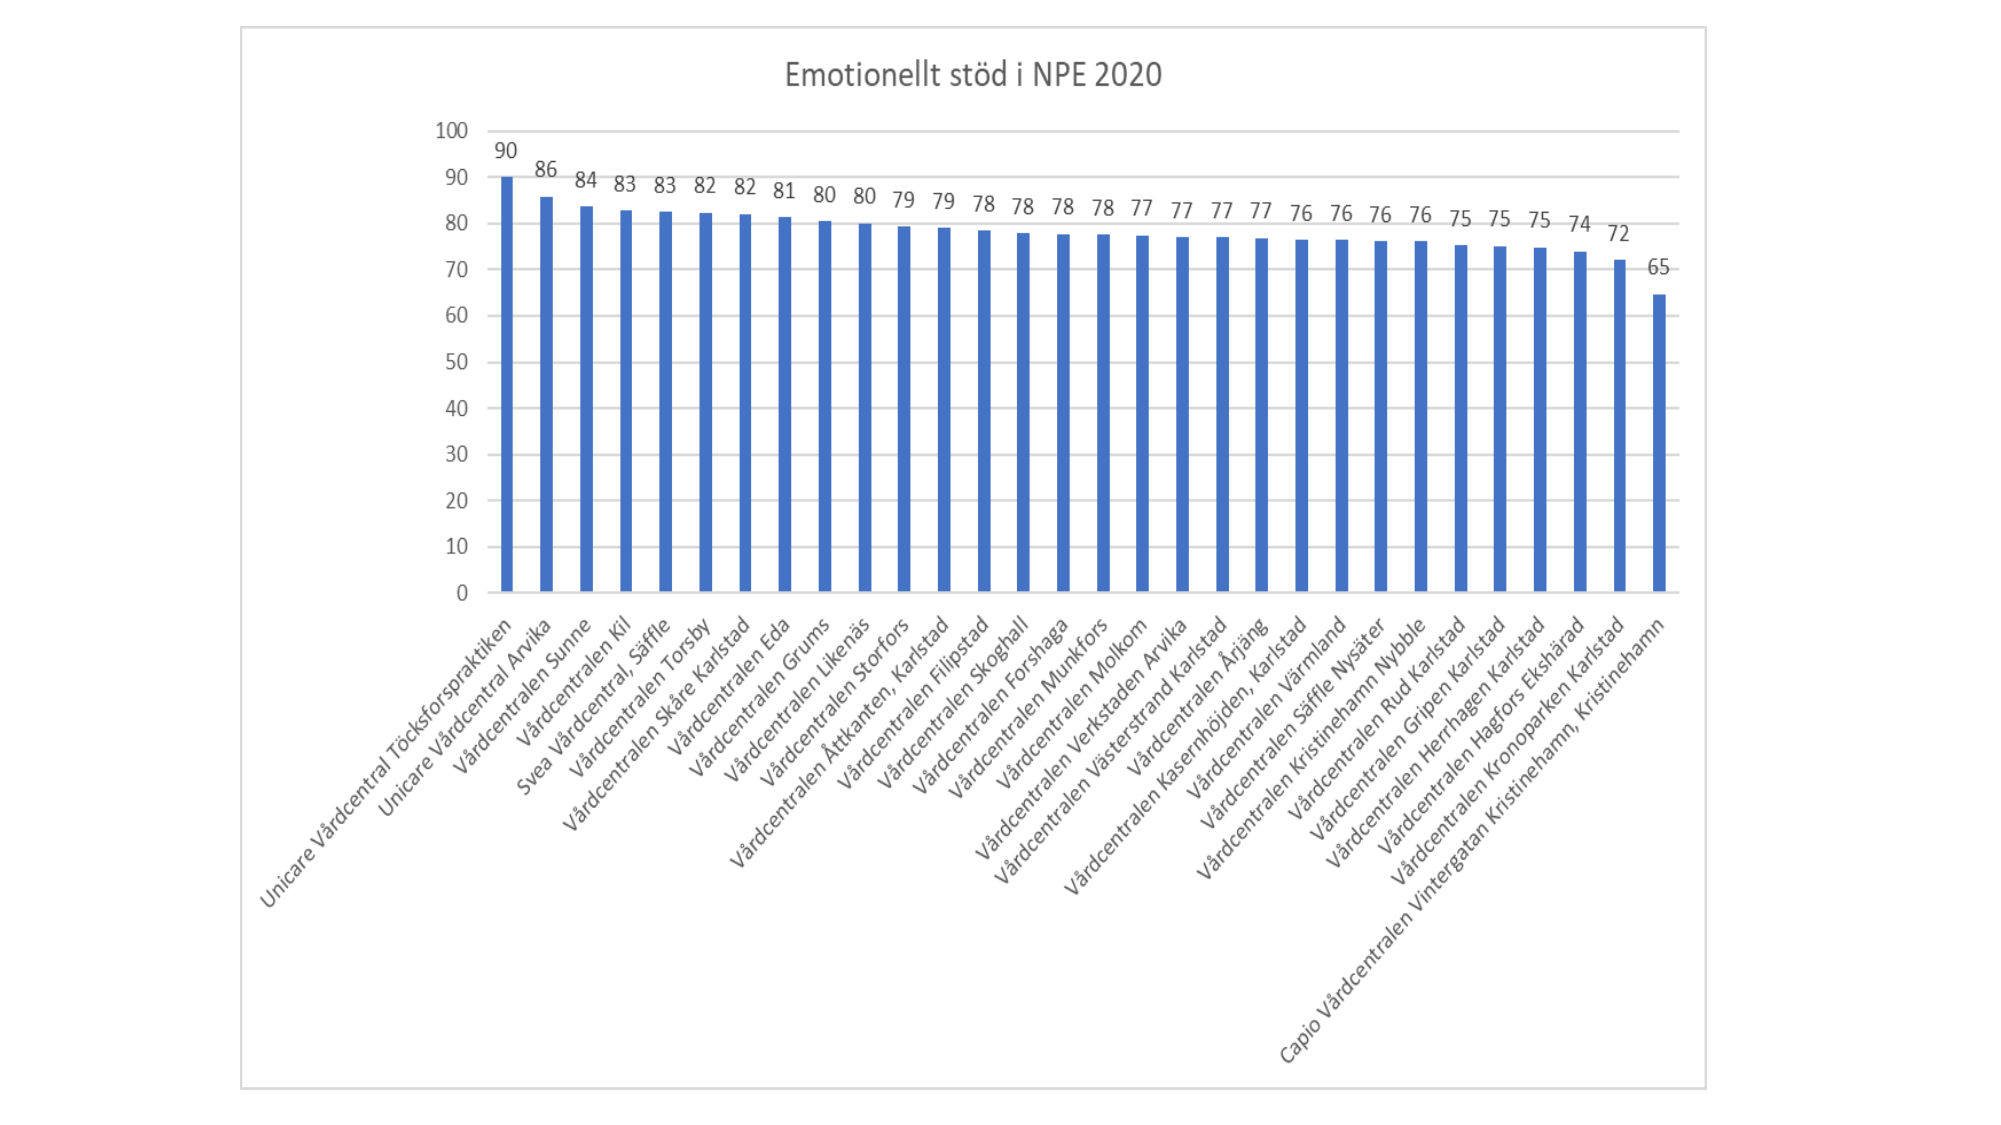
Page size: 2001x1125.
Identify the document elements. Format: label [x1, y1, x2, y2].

picture [240, 26, 1707, 1090]
